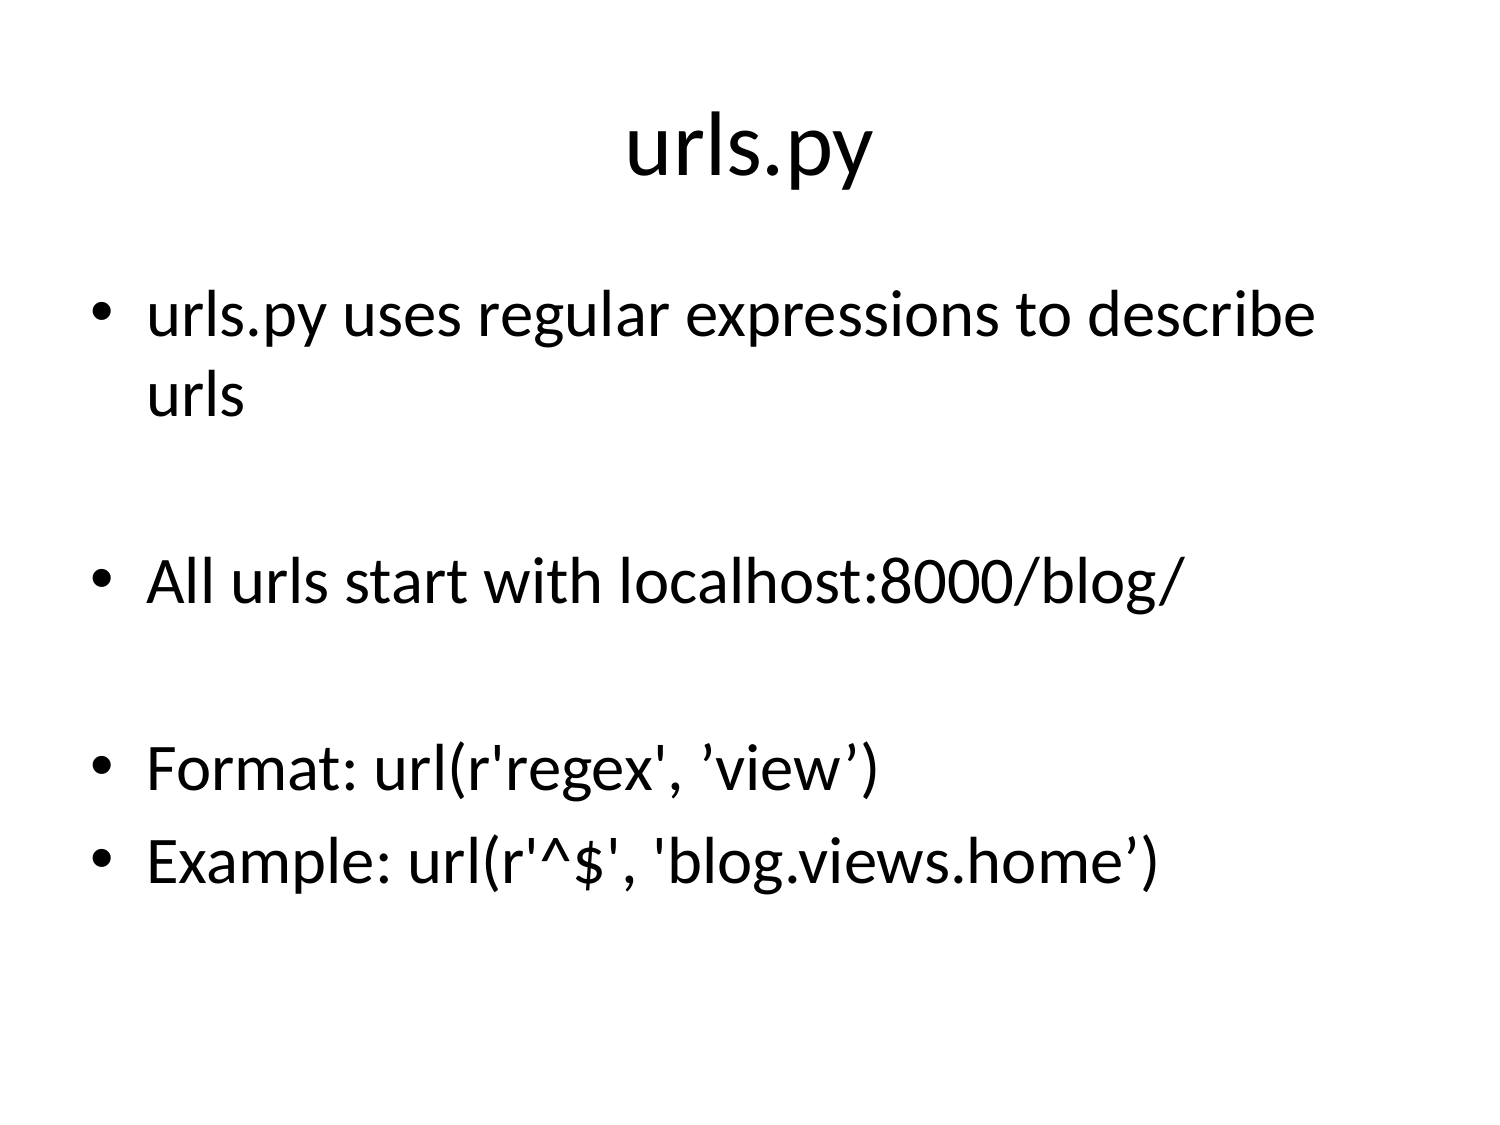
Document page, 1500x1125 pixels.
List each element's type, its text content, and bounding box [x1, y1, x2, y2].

list urls.py uses regular expressions to describe urls All urls start with localhost:8000/blog/ Format: url(r'regex', ’view’) Example: url(r'^$', 'blog.views.home’) [75, 262, 1425, 1005]
title urls.py [75, 45, 1425, 233]
